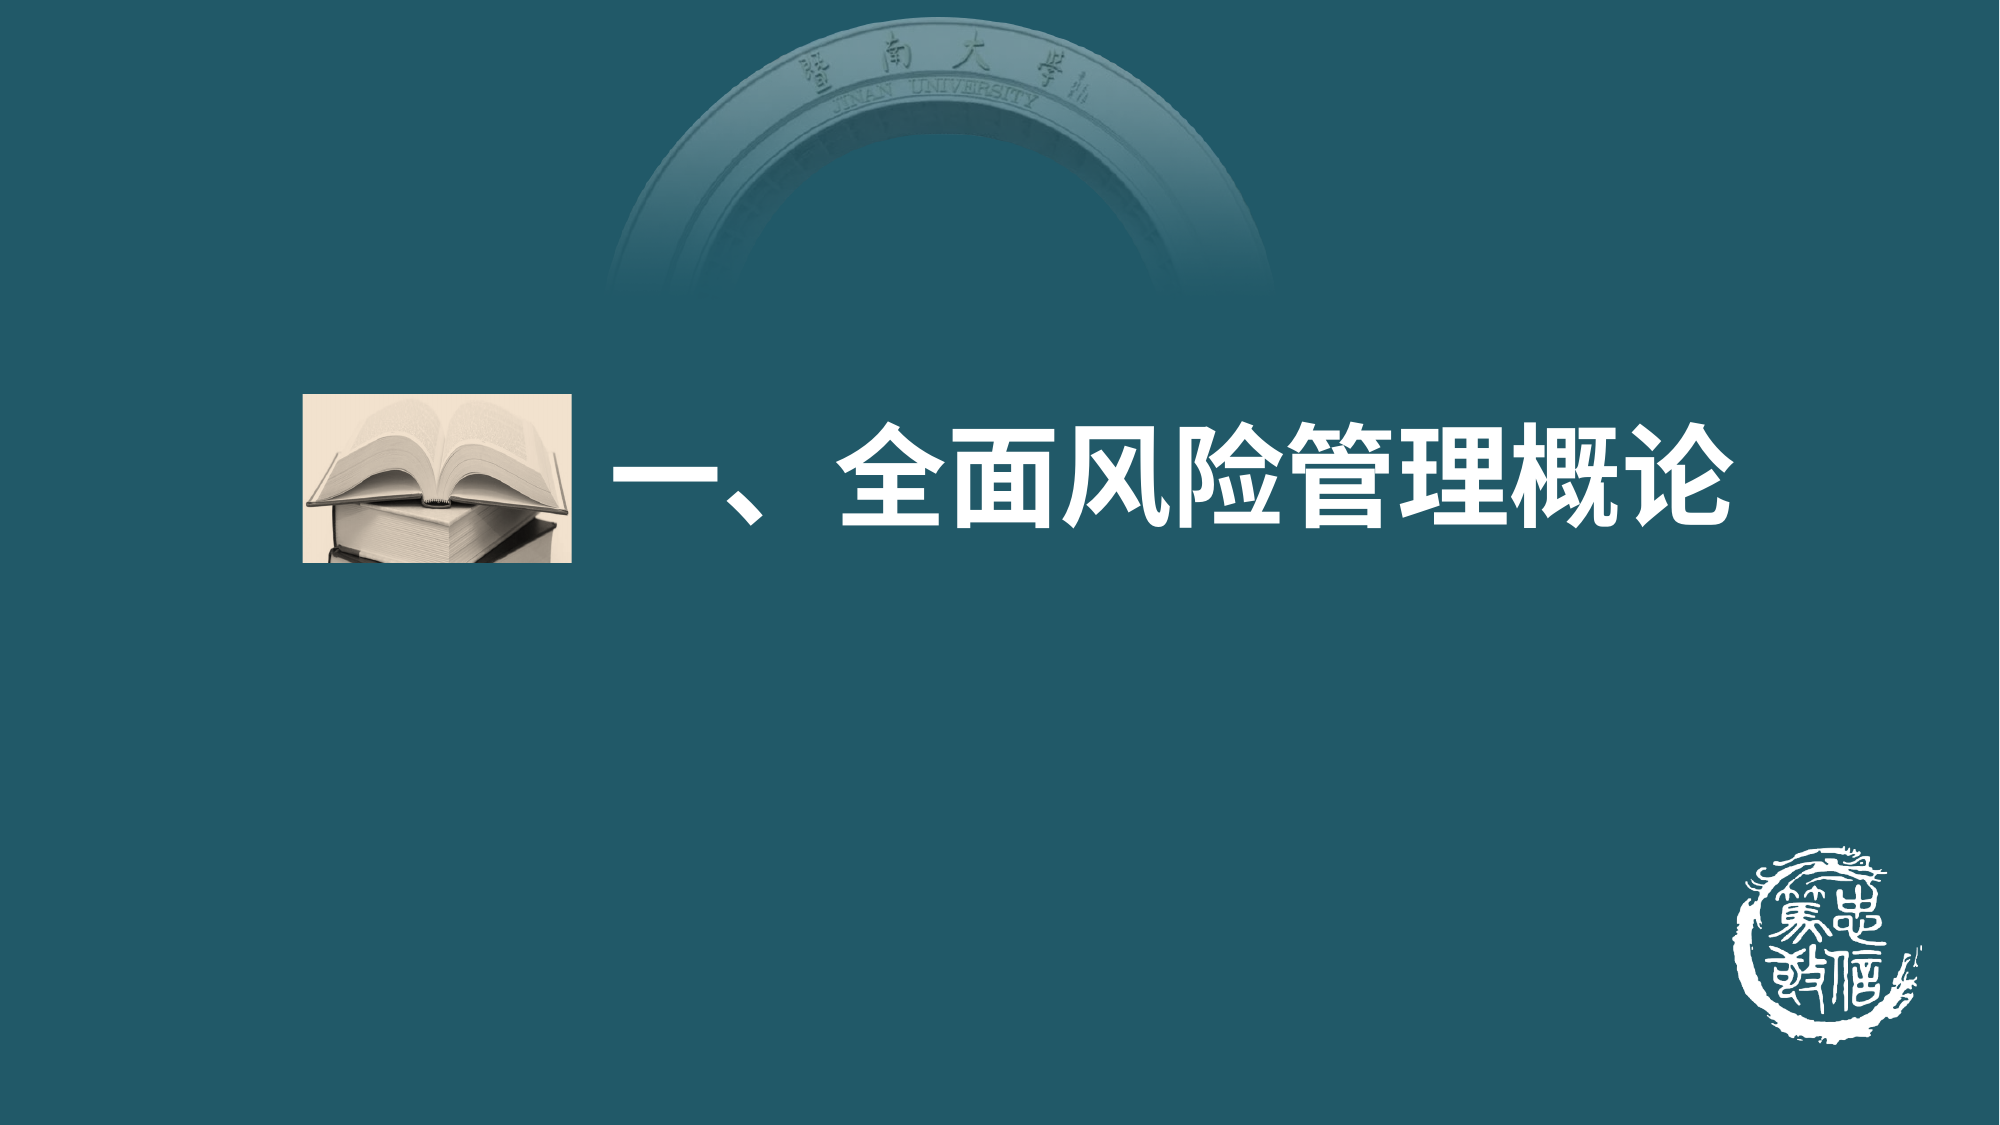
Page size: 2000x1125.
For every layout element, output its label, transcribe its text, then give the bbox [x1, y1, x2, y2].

text_box 一、全面风险管理概论 [467, 398, 1759, 549]
picture [1732, 846, 1922, 1045]
picture [512, 0, 1392, 301]
